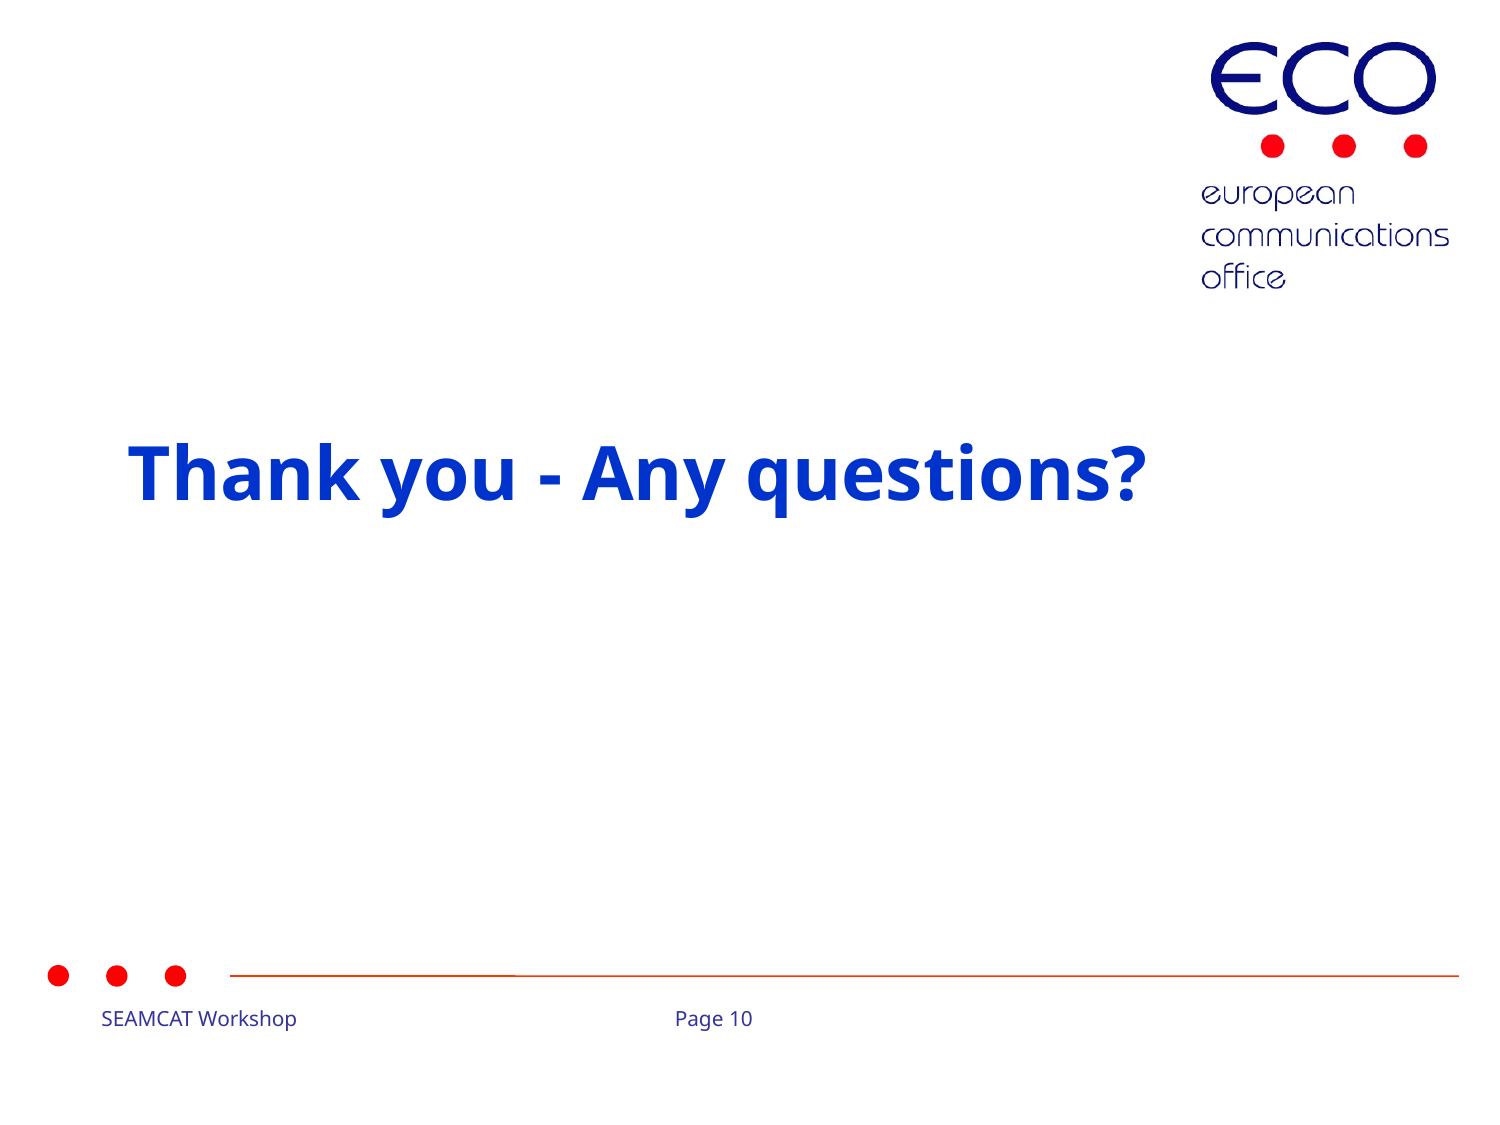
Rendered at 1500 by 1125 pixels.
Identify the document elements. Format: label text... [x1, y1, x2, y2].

picture [1201, 41, 1449, 289]
title Thank you - Any questions? [112, 349, 1388, 591]
